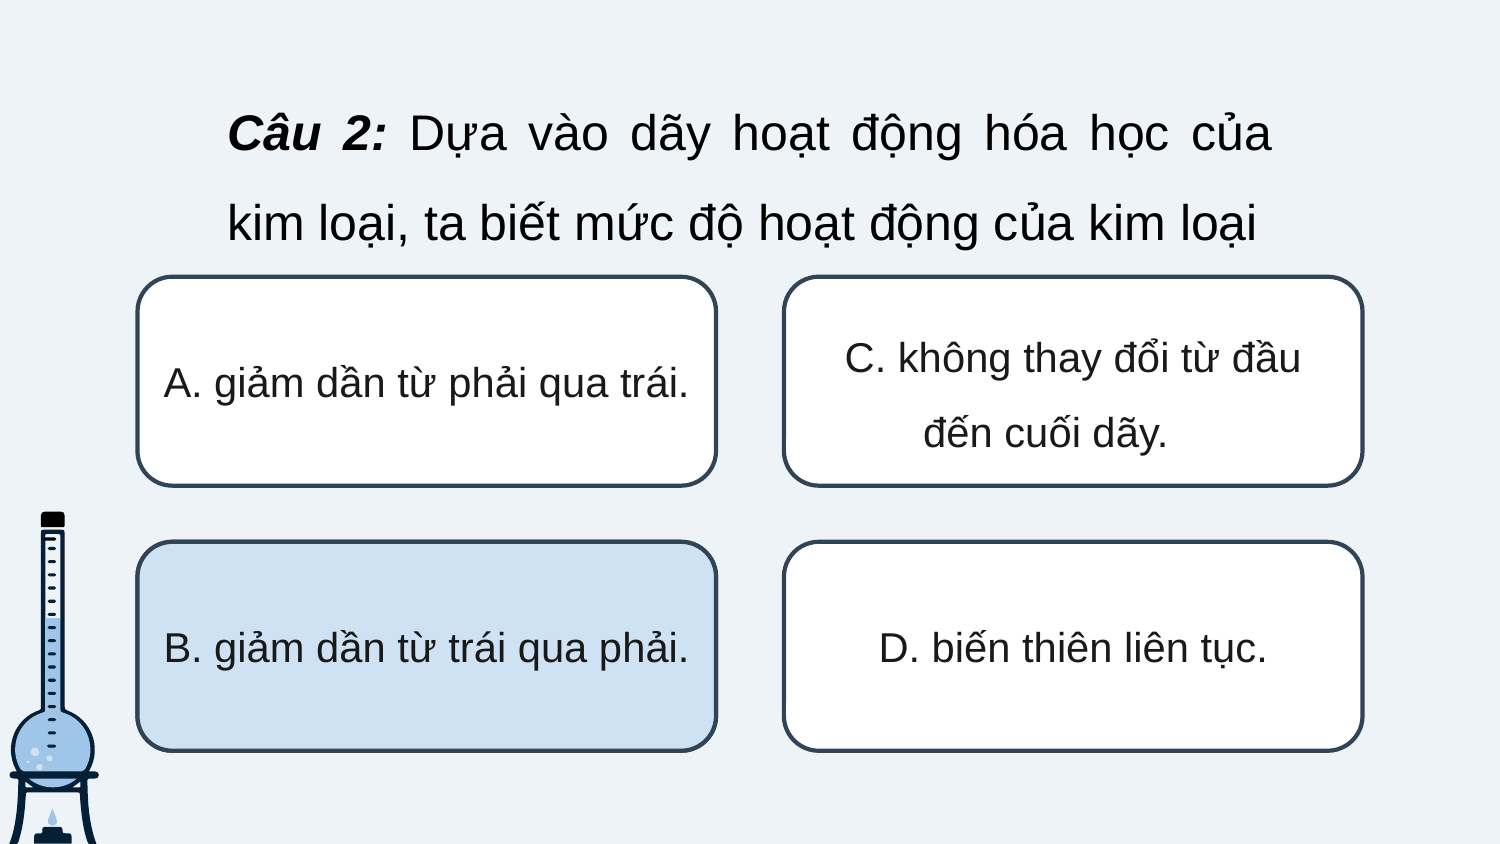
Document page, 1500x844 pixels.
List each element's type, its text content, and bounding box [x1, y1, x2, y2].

text_box D. biến thiên liên tục. [781, 539, 1365, 753]
text_box A. giảm dần từ phải qua trái. [135, 274, 719, 488]
text_box C. không thay đổi từ đầu đến cuối dãy. [781, 274, 1365, 488]
text_box B. giảm dần từ trái qua phải. [135, 539, 719, 753]
text_box Câu 2: Dựa vào dãy hoạt động hóa học của kim loại, ta biết mức độ hoạt động của kim loại [212, 62, 1288, 258]
